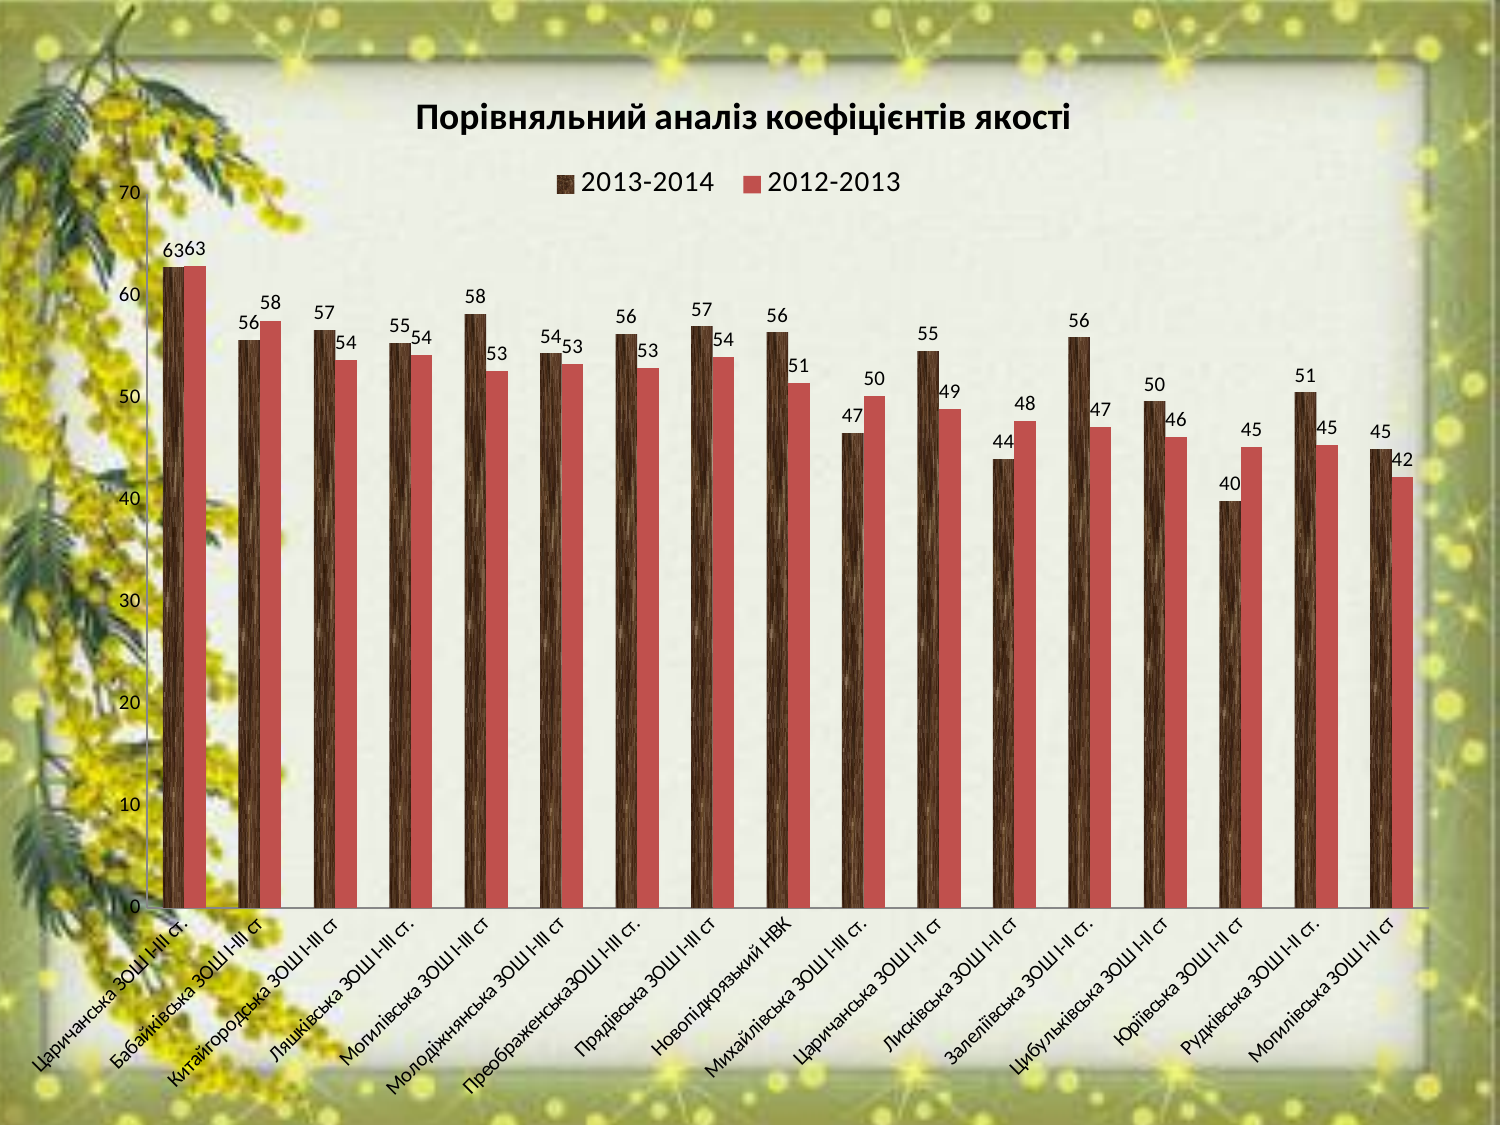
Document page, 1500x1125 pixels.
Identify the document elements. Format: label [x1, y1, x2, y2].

picture [0, 0, 1500, 1125]
chart [0, 18, 1459, 1125]
